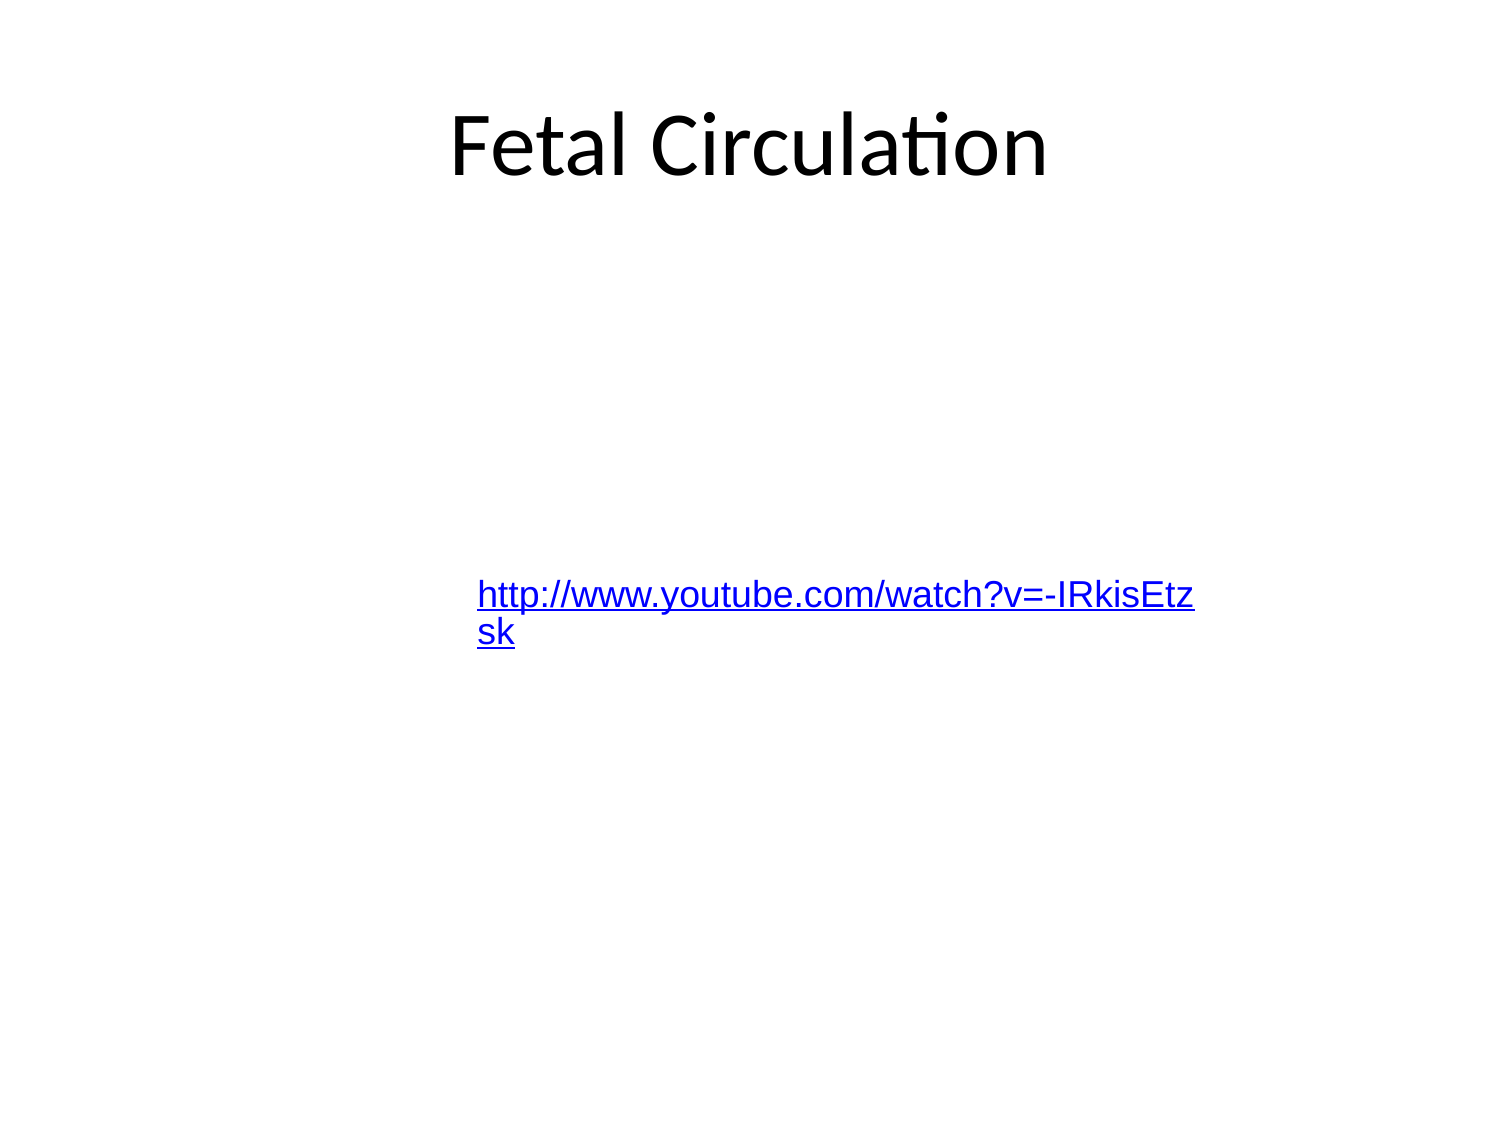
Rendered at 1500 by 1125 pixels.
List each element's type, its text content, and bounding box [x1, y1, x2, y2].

title Fetal Circulation [75, 45, 1425, 233]
text_box http://www.youtube.com/watch?v=-IRkisEtzsk [462, 562, 1213, 668]
